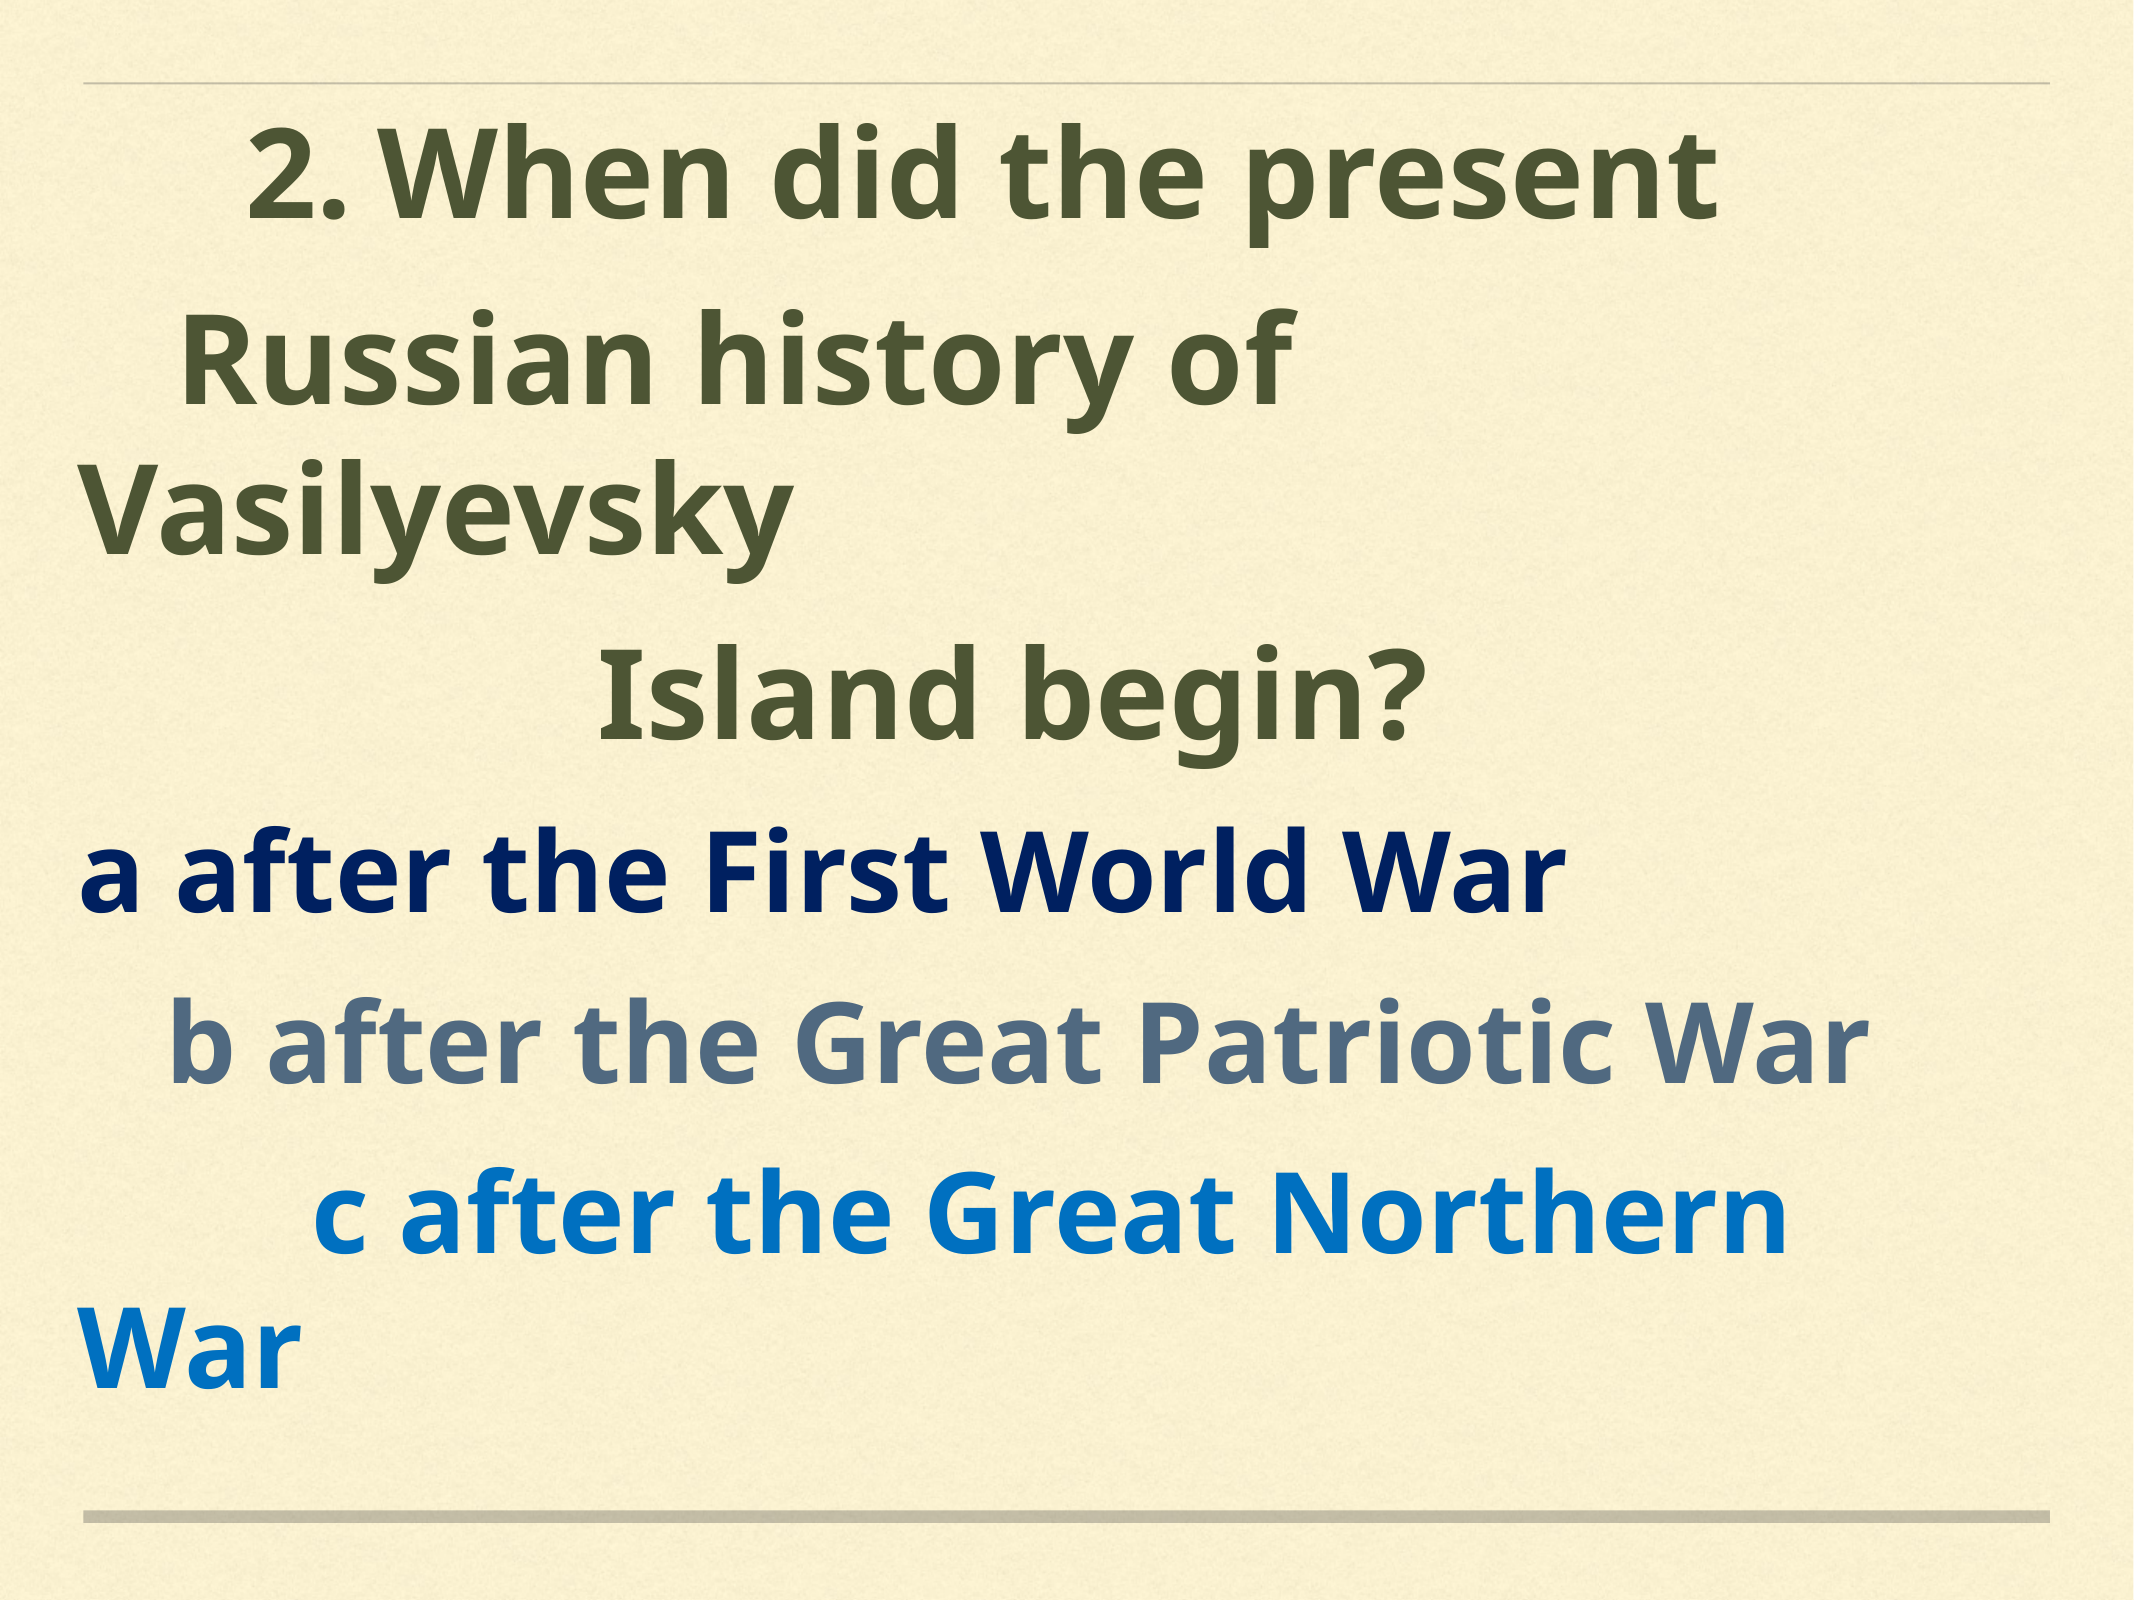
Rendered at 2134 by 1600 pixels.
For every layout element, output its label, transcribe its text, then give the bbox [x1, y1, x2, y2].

list 2. When did the present Russian history of Vasilyevsky Island begin? a after the First World War b after the Great Patriotic War c after the Great Northern War [68, 55, 2037, 1450]
picture [0, 0, 2134, 1600]
